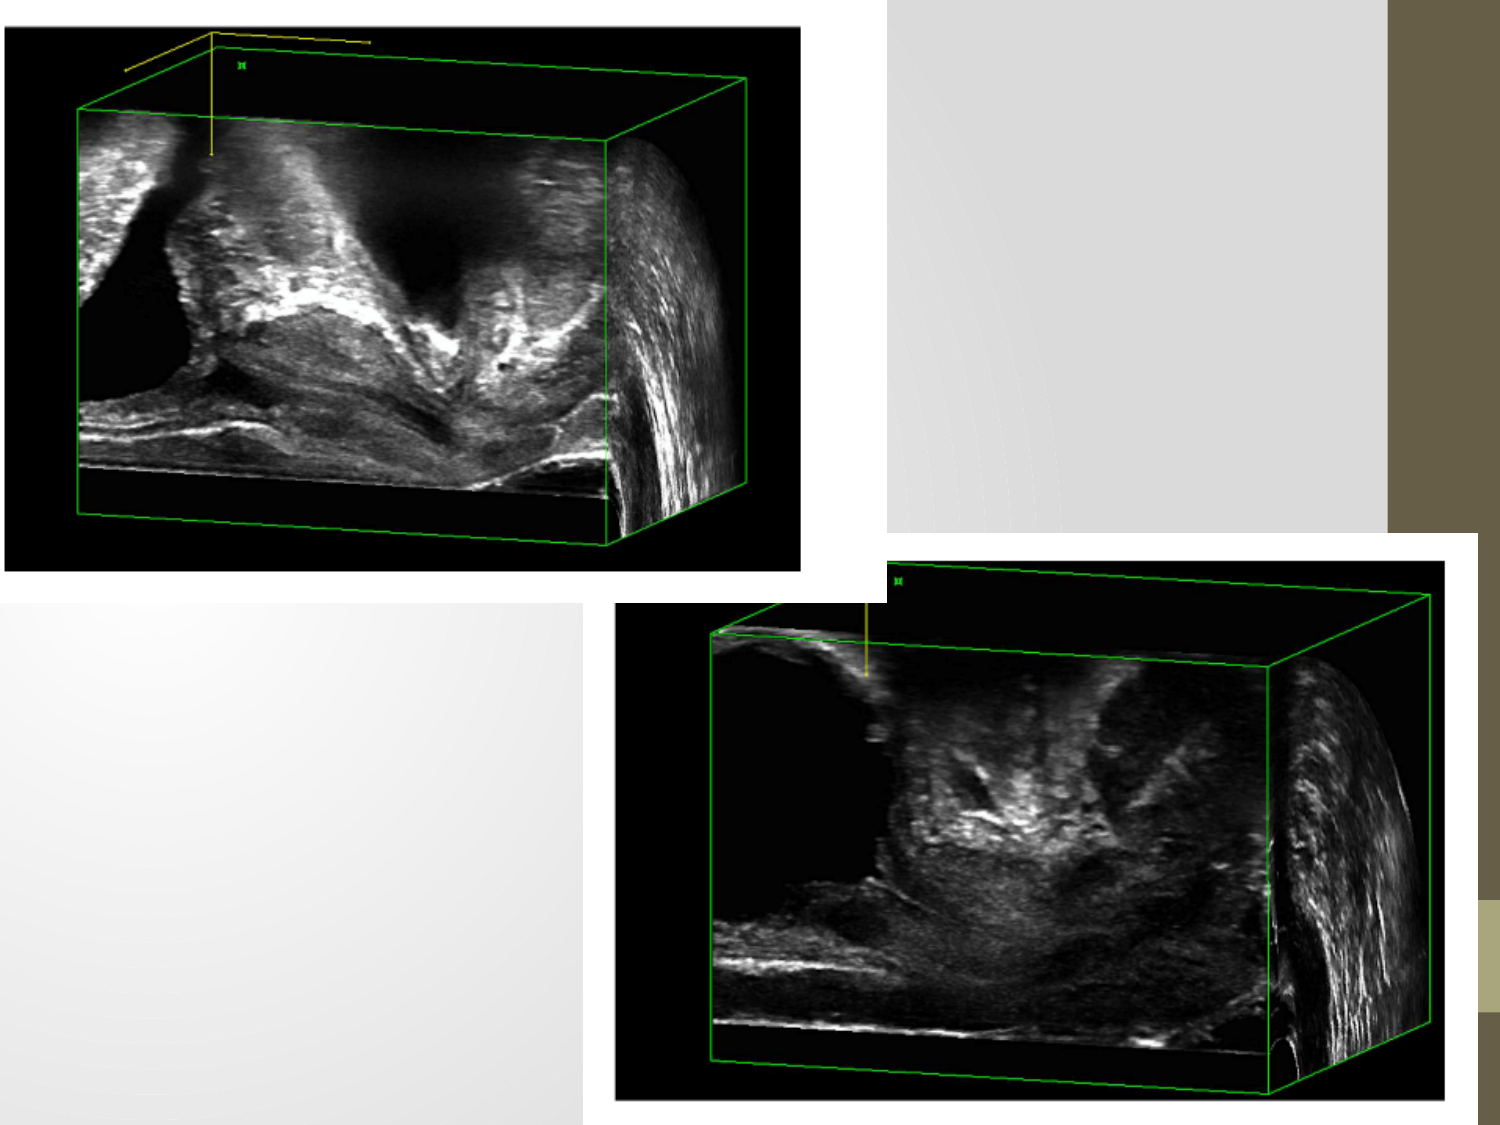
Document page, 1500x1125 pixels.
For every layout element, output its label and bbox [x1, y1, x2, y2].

list [560, 532, 1500, 1125]
picture [0, 0, 887, 604]
